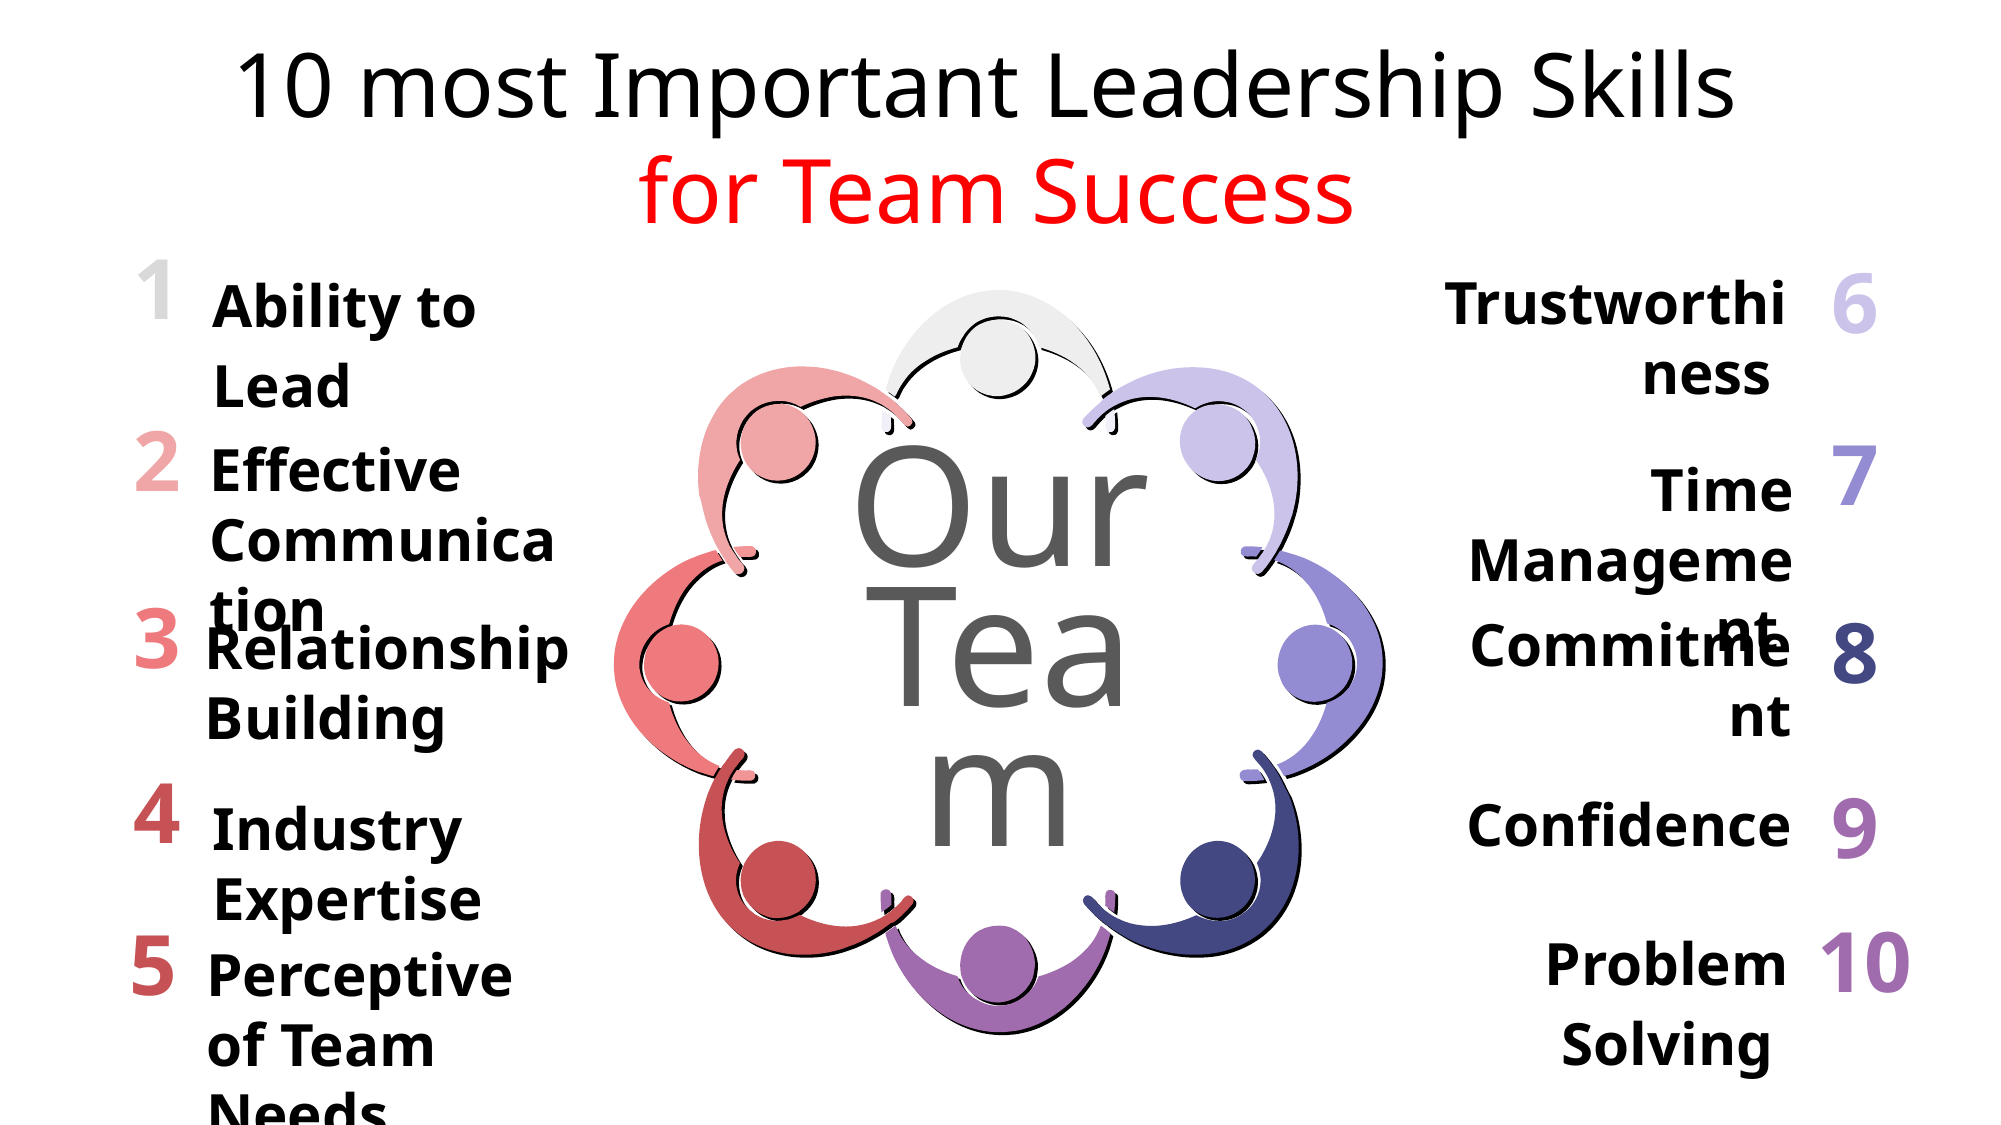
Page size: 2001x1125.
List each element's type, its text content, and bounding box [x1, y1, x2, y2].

title 10 most Important Leadership Skills for Team Success [207, 82, 1788, 188]
text_box 3 [113, 565, 190, 690]
text_box 9 [1811, 755, 1889, 880]
text_box 6 [1811, 231, 1889, 355]
text_box Relationship Building [184, 590, 608, 715]
text_box 1 [113, 216, 190, 341]
text_box Ability to Lead [192, 238, 617, 363]
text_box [613, 289, 1387, 1036]
text_box Effective Communication [189, 413, 582, 538]
text_box Perceptive of Team Needs [186, 917, 578, 1042]
text_box Problem Solving [1390, 896, 1809, 1021]
text_box 7 [1811, 403, 1889, 528]
text_box 8 [1811, 580, 1889, 705]
text_box Industry Expertise [192, 772, 608, 897]
text_box 2 [113, 388, 190, 513]
text_box Commitment [1420, 587, 1812, 712]
text_box Time Management [1422, 433, 1815, 558]
text_box 10 [1795, 889, 1934, 1014]
text_box 4 [113, 740, 190, 865]
text_box Confidence [1420, 768, 1812, 893]
text_box 5 [110, 892, 187, 1017]
text_box Trustworthiness [1415, 246, 1808, 371]
